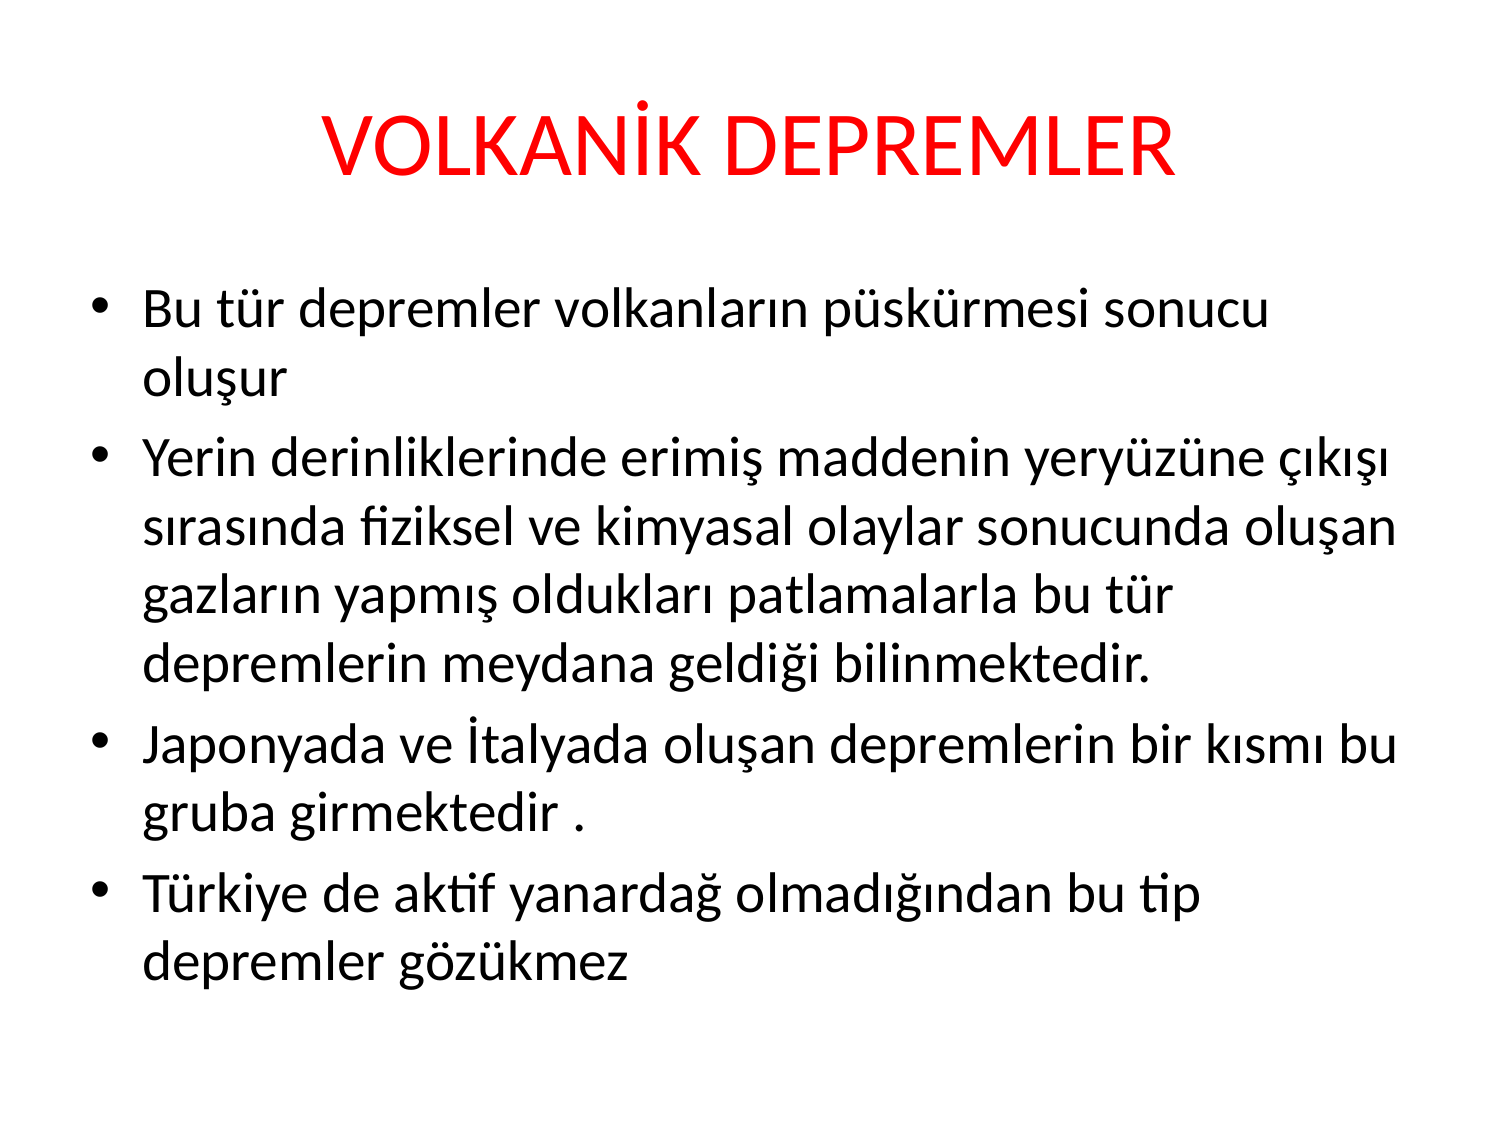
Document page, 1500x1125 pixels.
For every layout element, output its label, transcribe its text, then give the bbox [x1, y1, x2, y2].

title VOLKANİK DEPREMLER [75, 45, 1425, 233]
list Bu tür depremler volkanların püskürmesi sonucu oluşur Yerin derinliklerinde erimiş maddenin yeryüzüne çıkışı sırasında fiziksel ve kimyasal olaylar sonucunda oluşan gazların yapmış oldukları patlamalarla bu tür depremlerin meydana geldiği bilinmektedir. Japonyada ve İtalyada oluşan depremlerin bir kısmı bu gruba girmektedir . Türkiye de aktif yanardağ olmadığından bu tip depremler gözükmez [75, 262, 1425, 1005]
